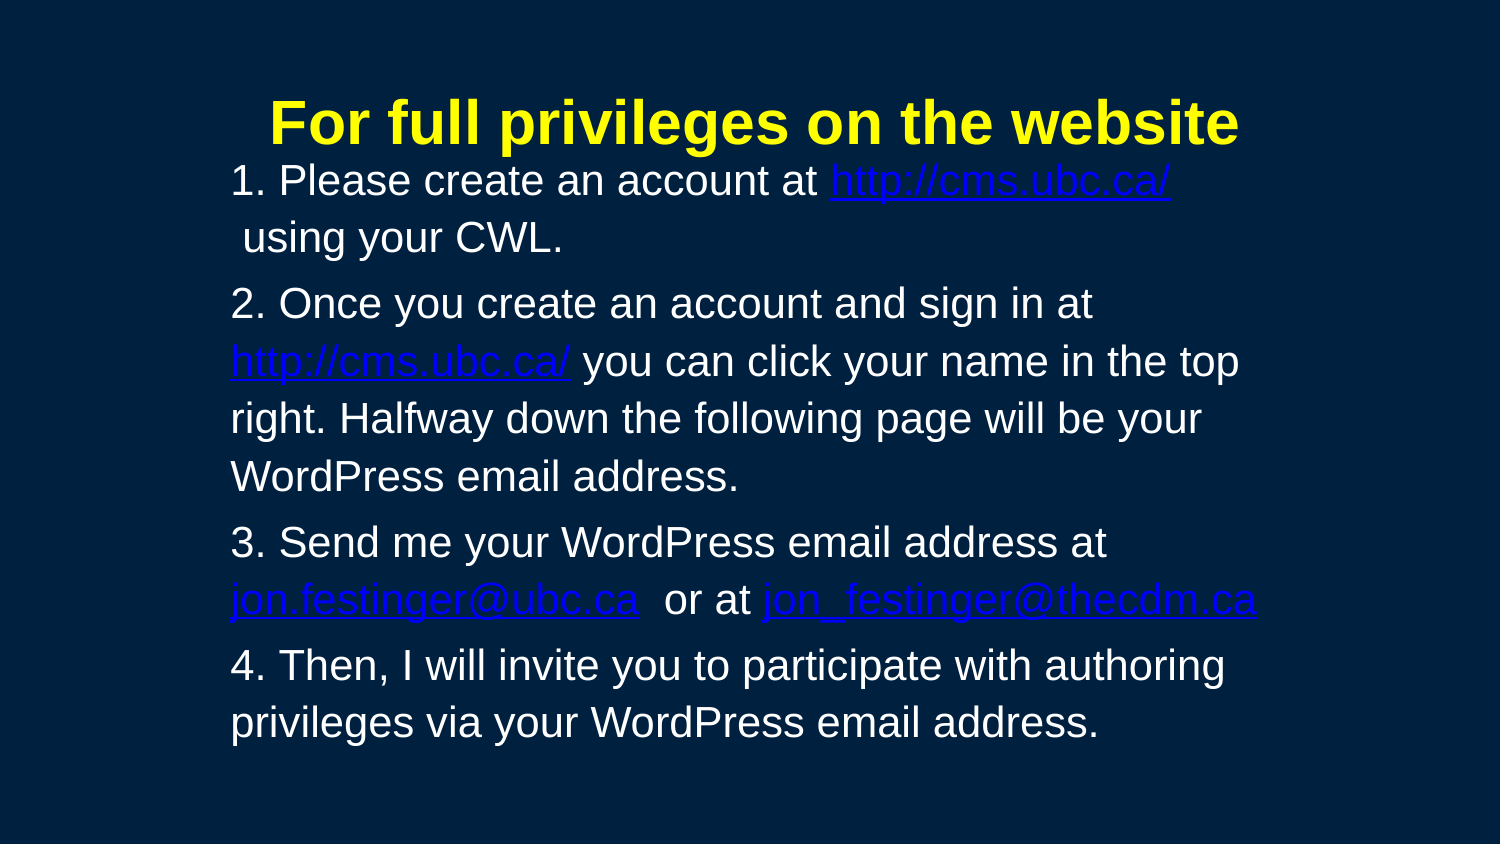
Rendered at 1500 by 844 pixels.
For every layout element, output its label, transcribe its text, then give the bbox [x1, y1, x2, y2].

title For full privileges on the website [215, 0, 1313, 123]
list 1. Please create an account at http://cms.ubc.ca/ using your CWL. 2. Once you create an account and sign in at http://cms.ubc.ca/ you can click your name in the top right. Halfway down the following page will be your WordPress email address. 3. Send me your WordPress email address at jon.festinger@ubc.ca or at jon_festinger@thecdm.ca 4. Then, I will invite you to participate with authoring privileges via your WordPress email address. [215, 139, 1285, 771]
